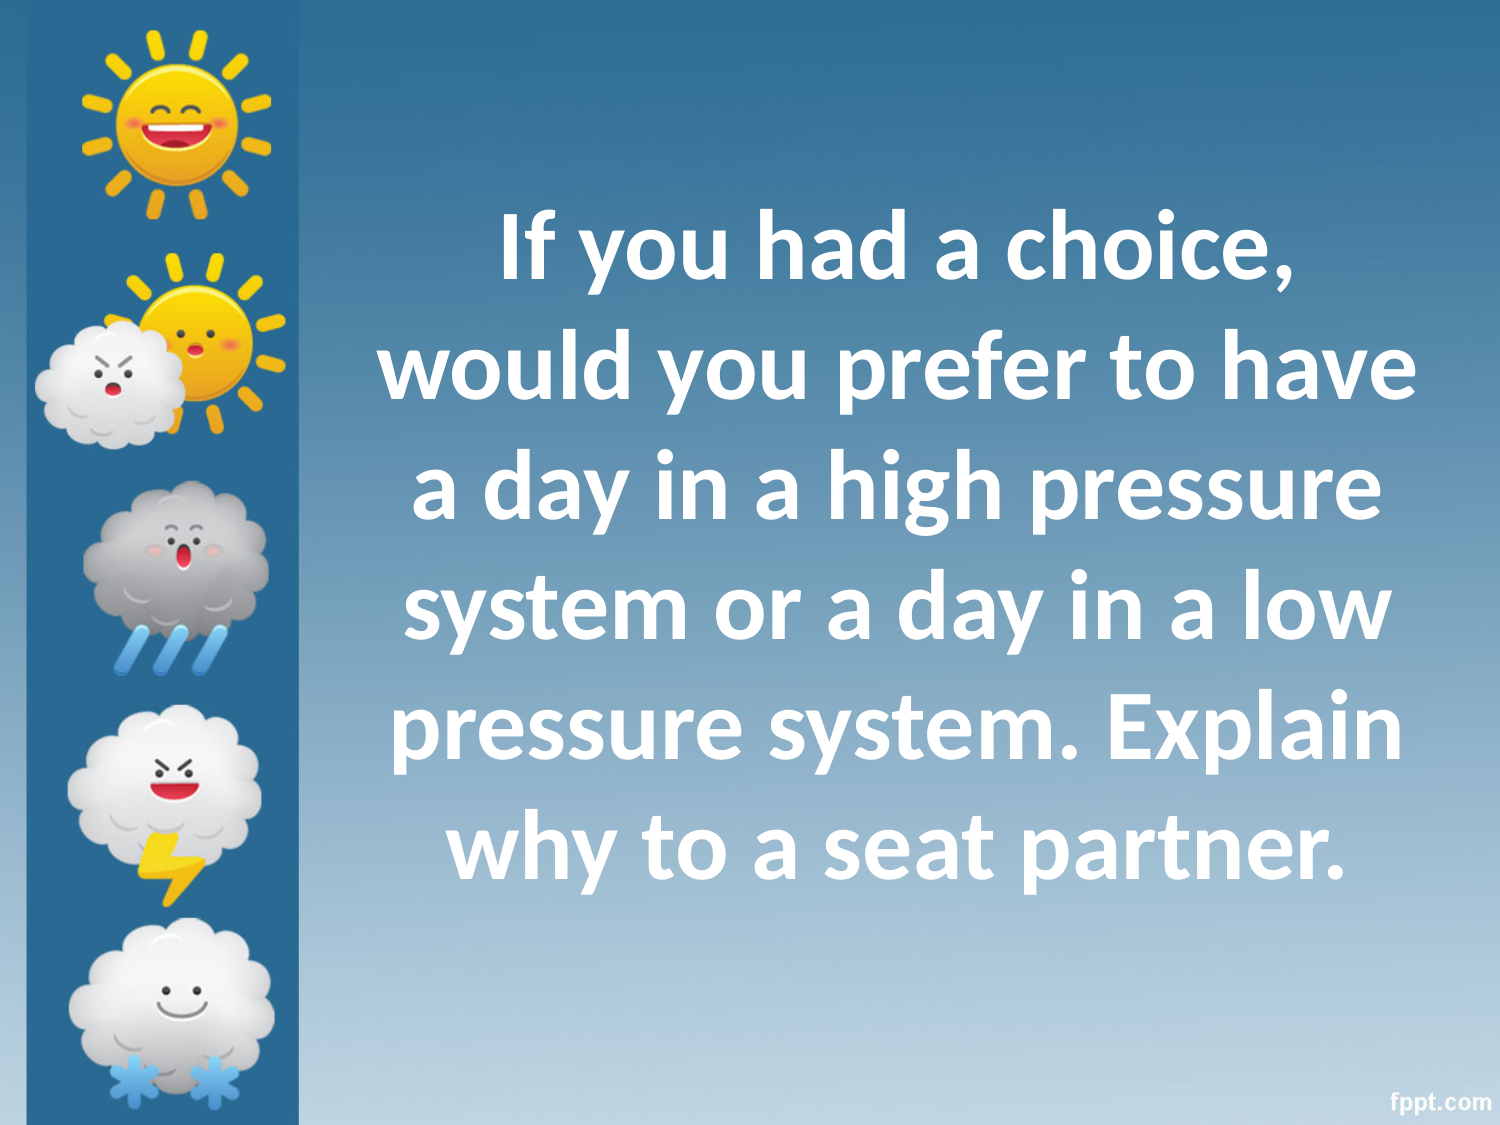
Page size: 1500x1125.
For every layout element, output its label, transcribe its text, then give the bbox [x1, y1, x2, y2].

picture [0, 0, 1500, 1125]
text_box If you had a choice, would you prefer to have a day in a high pressure system or a day in a low pressure system. Explain why to a seat partner. [360, 172, 1435, 882]
